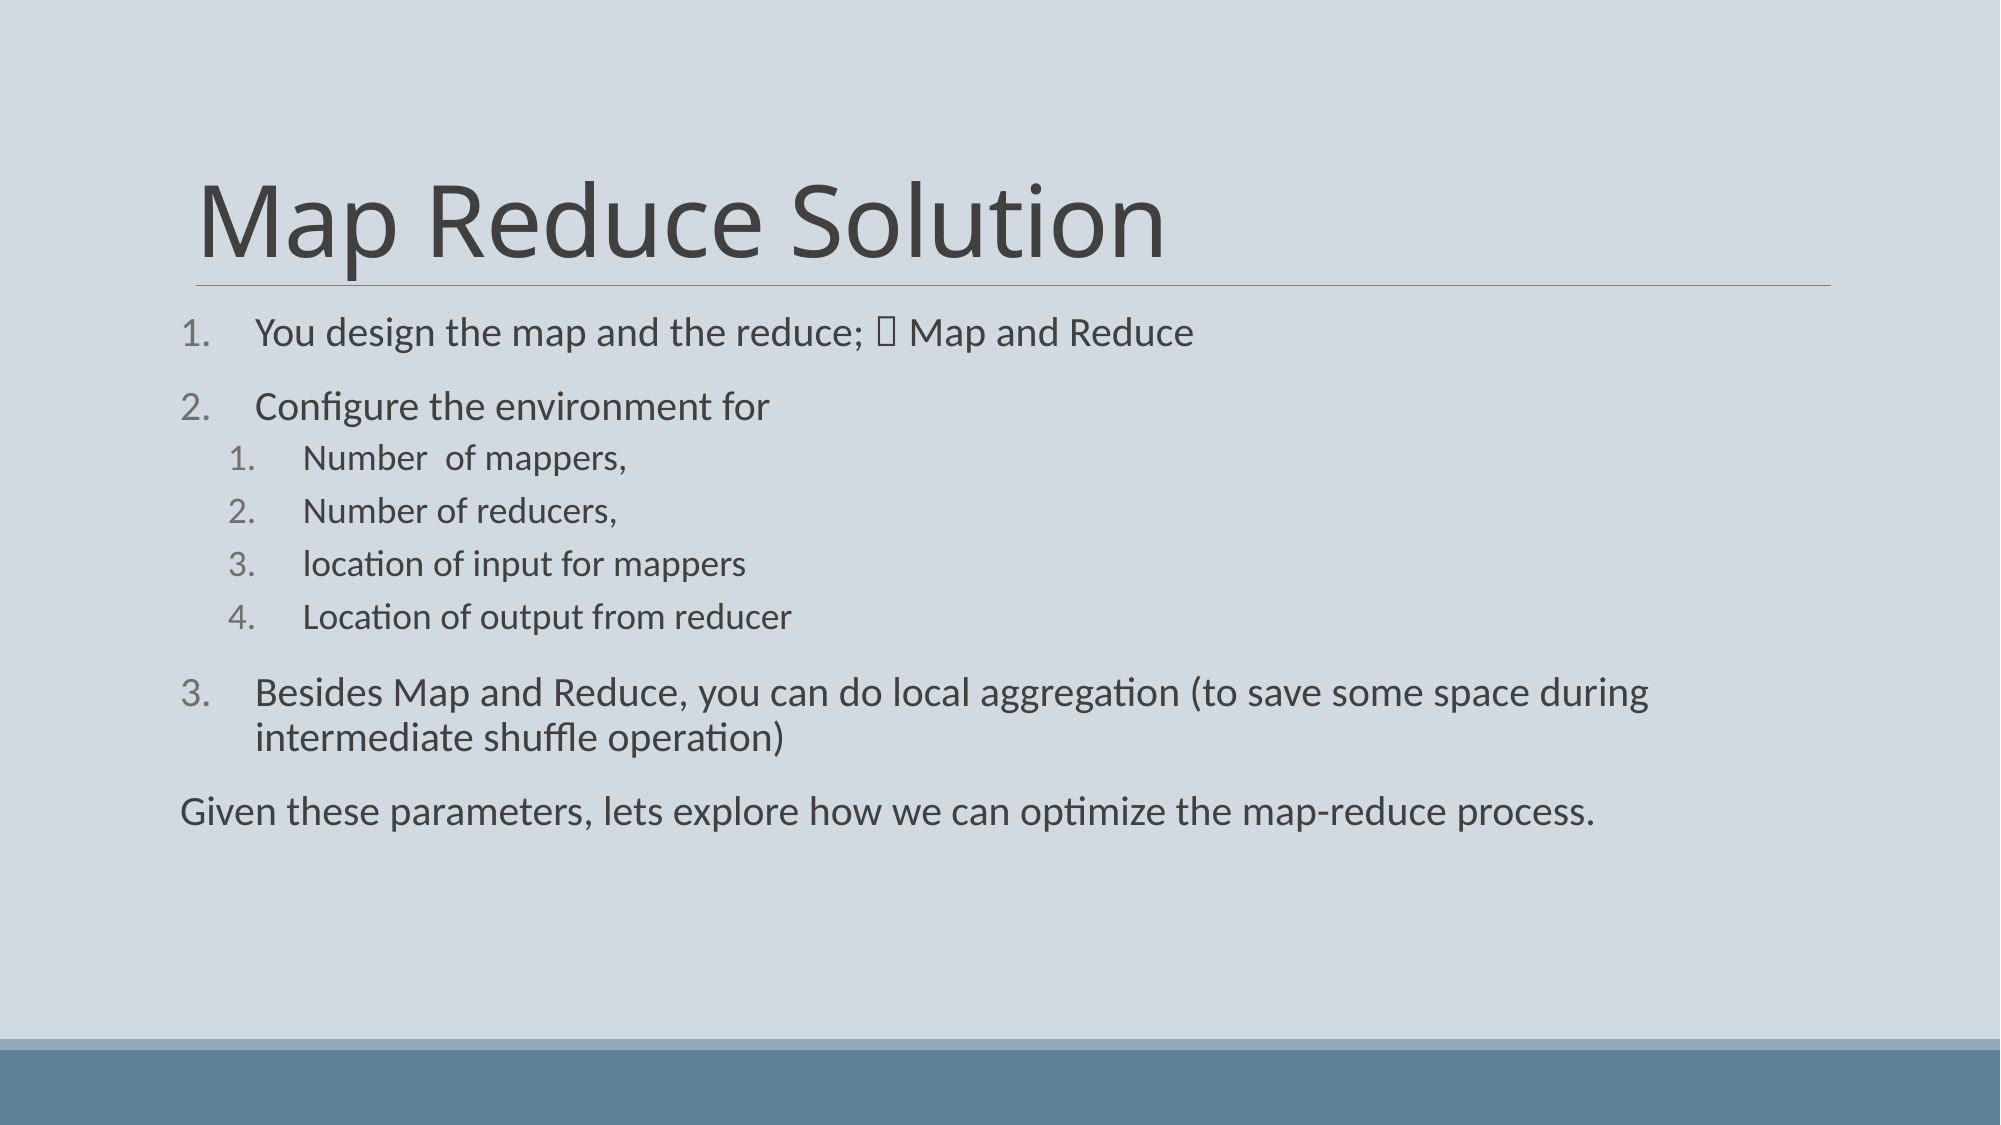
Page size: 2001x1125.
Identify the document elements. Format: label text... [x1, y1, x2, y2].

title Map Reduce Solution [180, 47, 1830, 285]
list You design the map and the reduce;  Map and Reduce Configure the environment for Number of mappers, Number of reducers, location of input for mappers Location of output from reducer Besides Map and Reduce, you can do local aggregation (to save some space during intermediate shuffle operation) Given these parameters, lets explore how we can optimize the map-reduce process. [180, 302, 1830, 963]
